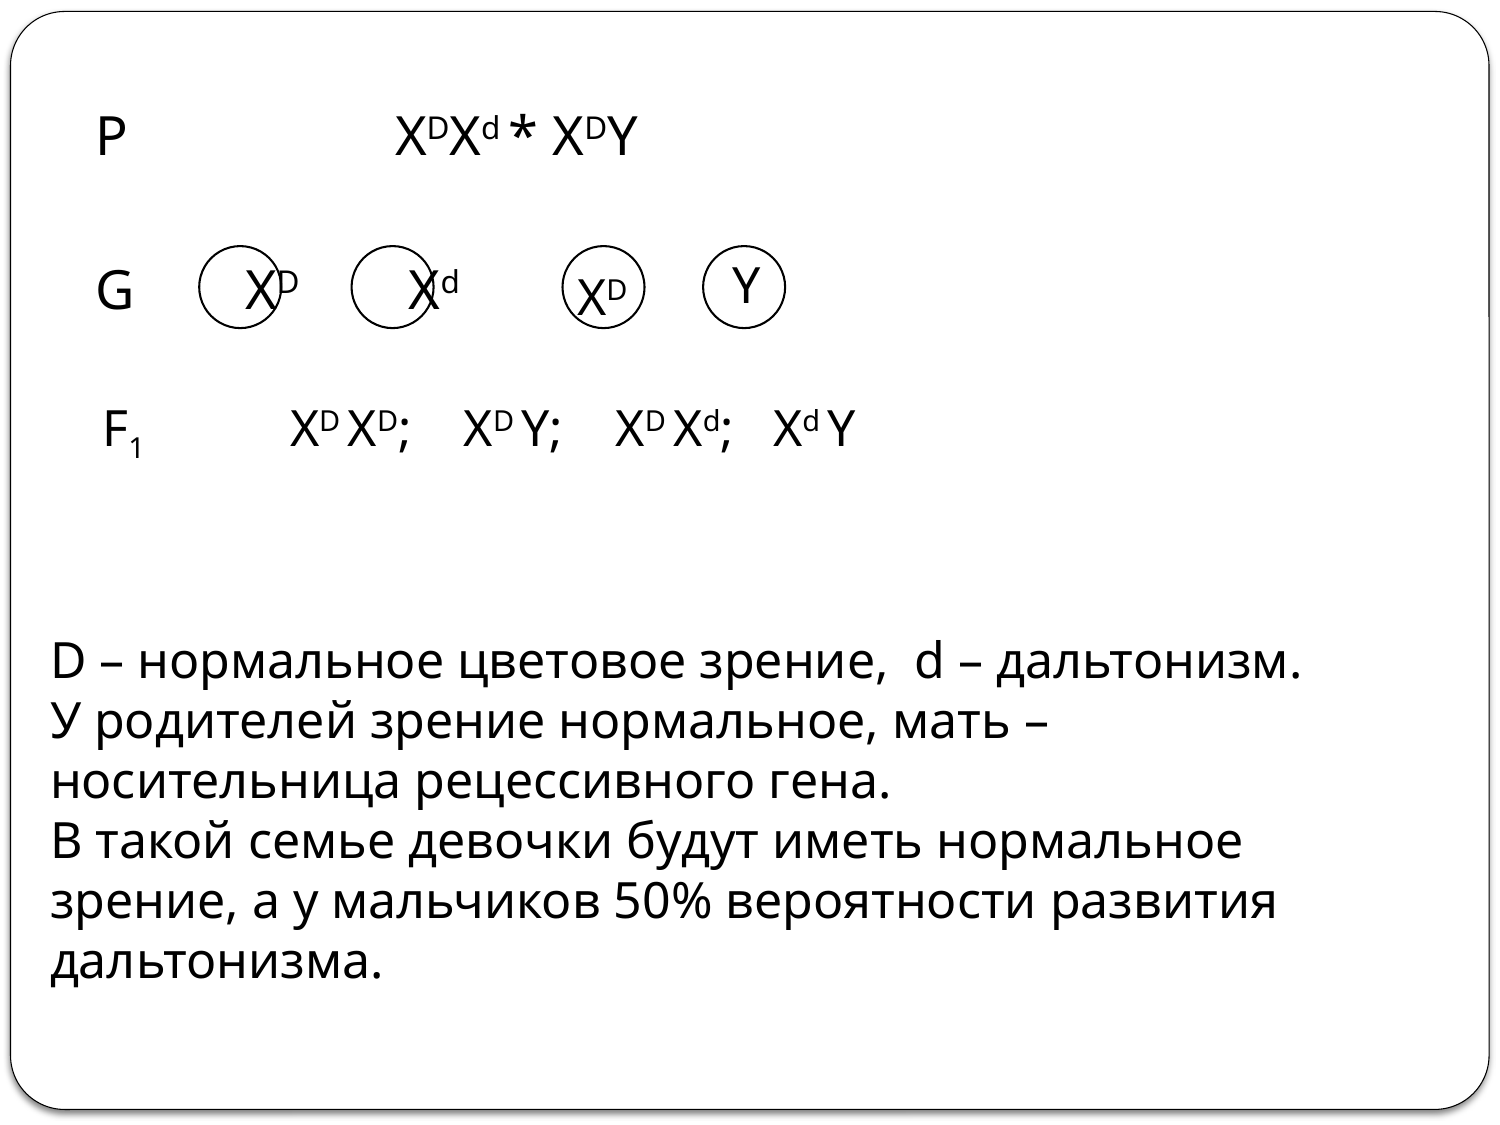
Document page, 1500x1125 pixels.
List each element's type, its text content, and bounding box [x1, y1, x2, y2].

text_box [198, 245, 283, 330]
text_box Y [757, 246, 776, 258]
text_box [350, 245, 435, 330]
text_box Y [717, 246, 731, 254]
list P XDXd * XDY G XD Xd F1 XD XD; XD Y; XD Xd; Xd Y [35, 93, 1261, 621]
text_box D – нормальное цветовое зрение, d – дальтонизм. У родителей зрение нормальное, мать – носительница рецессивного гена. В такой семье девочки будут иметь нормальное зрение, а у мальчиков 50% вероятности развития дальтонизма. [35, 621, 1407, 1041]
text_box [574, 245, 633, 257]
text_box XD [562, 257, 668, 333]
text_box [702, 245, 787, 330]
